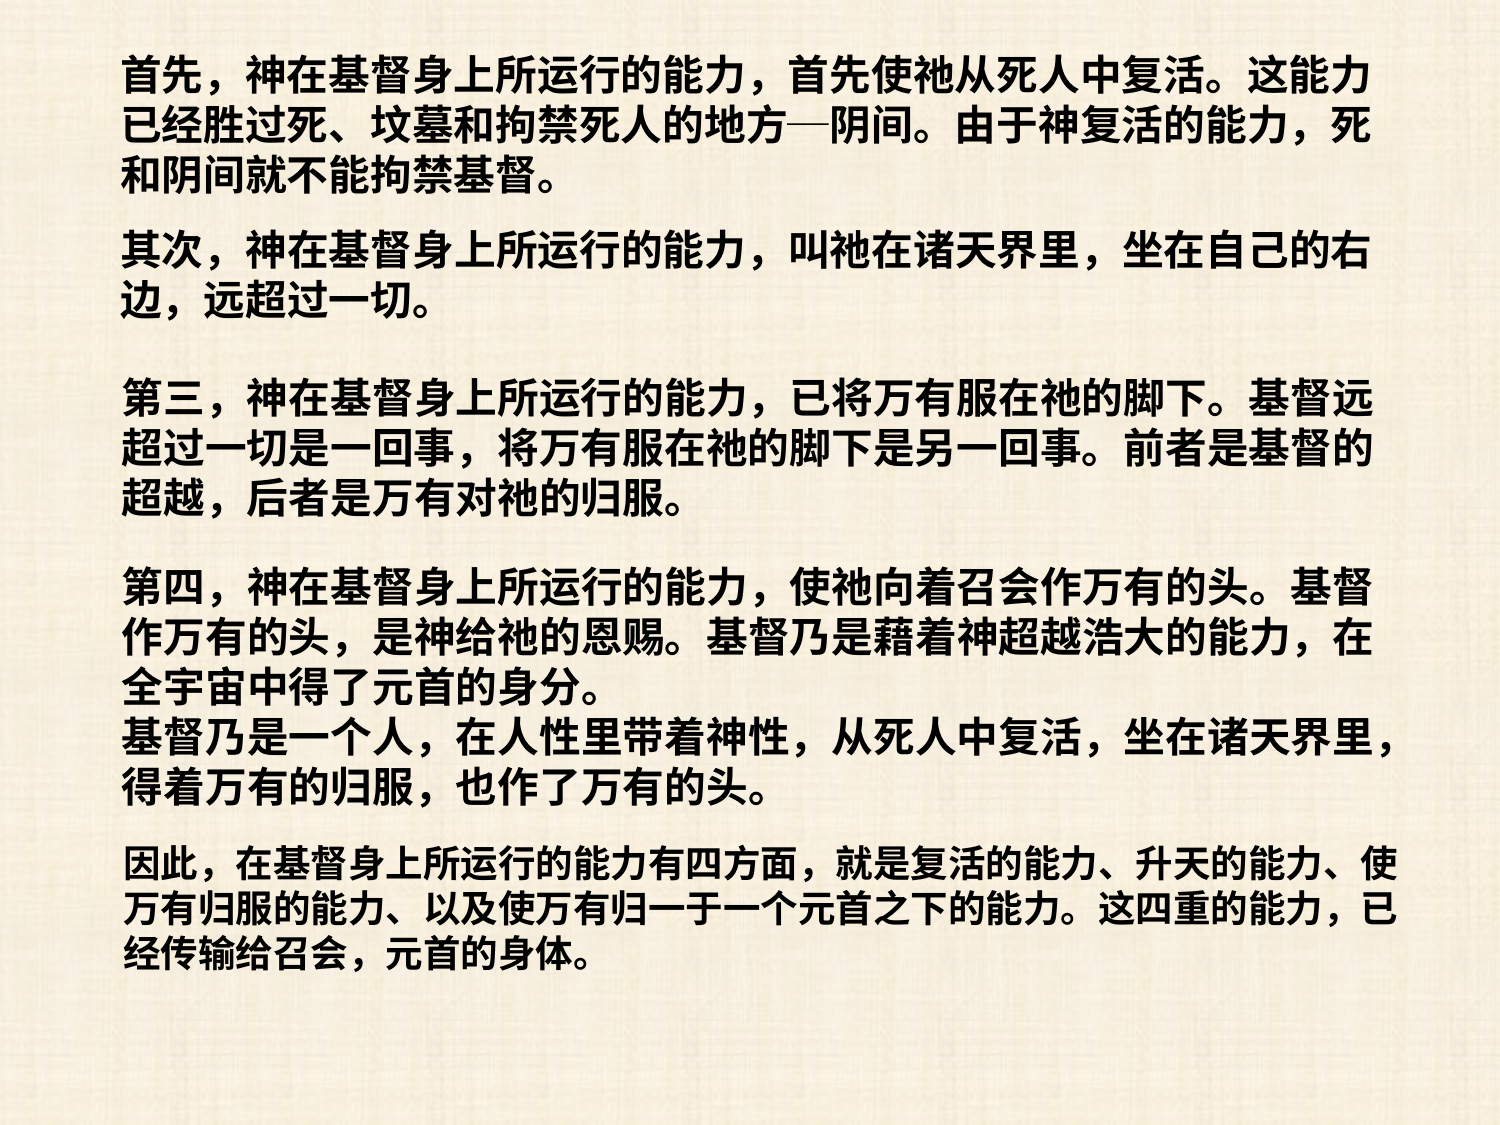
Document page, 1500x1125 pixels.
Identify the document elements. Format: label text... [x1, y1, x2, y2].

text_box 首先，神在基督身上所运行的能力，首先使祂从死人中复活。这能力已经胜过死、坟墓和拘禁死人的地方─阴间。由于神复活的能力，死和阴间就不能拘禁基督。 [105, 41, 1415, 206]
text_box 第三，神在基督身上所运行的能力，已将万有服在祂的脚下。基督远超过一切是一回事，将万有服在祂的脚下是另一回事。前者是基督的超越，后者是万有对祂的归服。 [106, 364, 1417, 530]
text_box 其次，神在基督身上所运行的能力，叫祂在诸天界里，坐在自己的右边，远超过一切。 [105, 216, 1415, 332]
text_box 第四，神在基督身上所运行的能力，使祂向着召会作万有的头。基督作万有的头，是神给祂的恩赐。基督乃是藉着神超越浩大的能力，在全宇宙中得了元首的身分。 基督乃是一个人，在人性里带着神性，从死人中复活，坐在诸天界里，得着万有的归服，也作了万有的头。 [107, 553, 1415, 819]
text_box 因此，在基督身上所运行的能力有四方面，就是复活的能力、升天的能力、使万有归服的能力、以及使万有归一于一个元首之下的能力。这四重的能力，已经传输给召会，元首的身体。 [108, 833, 1417, 983]
